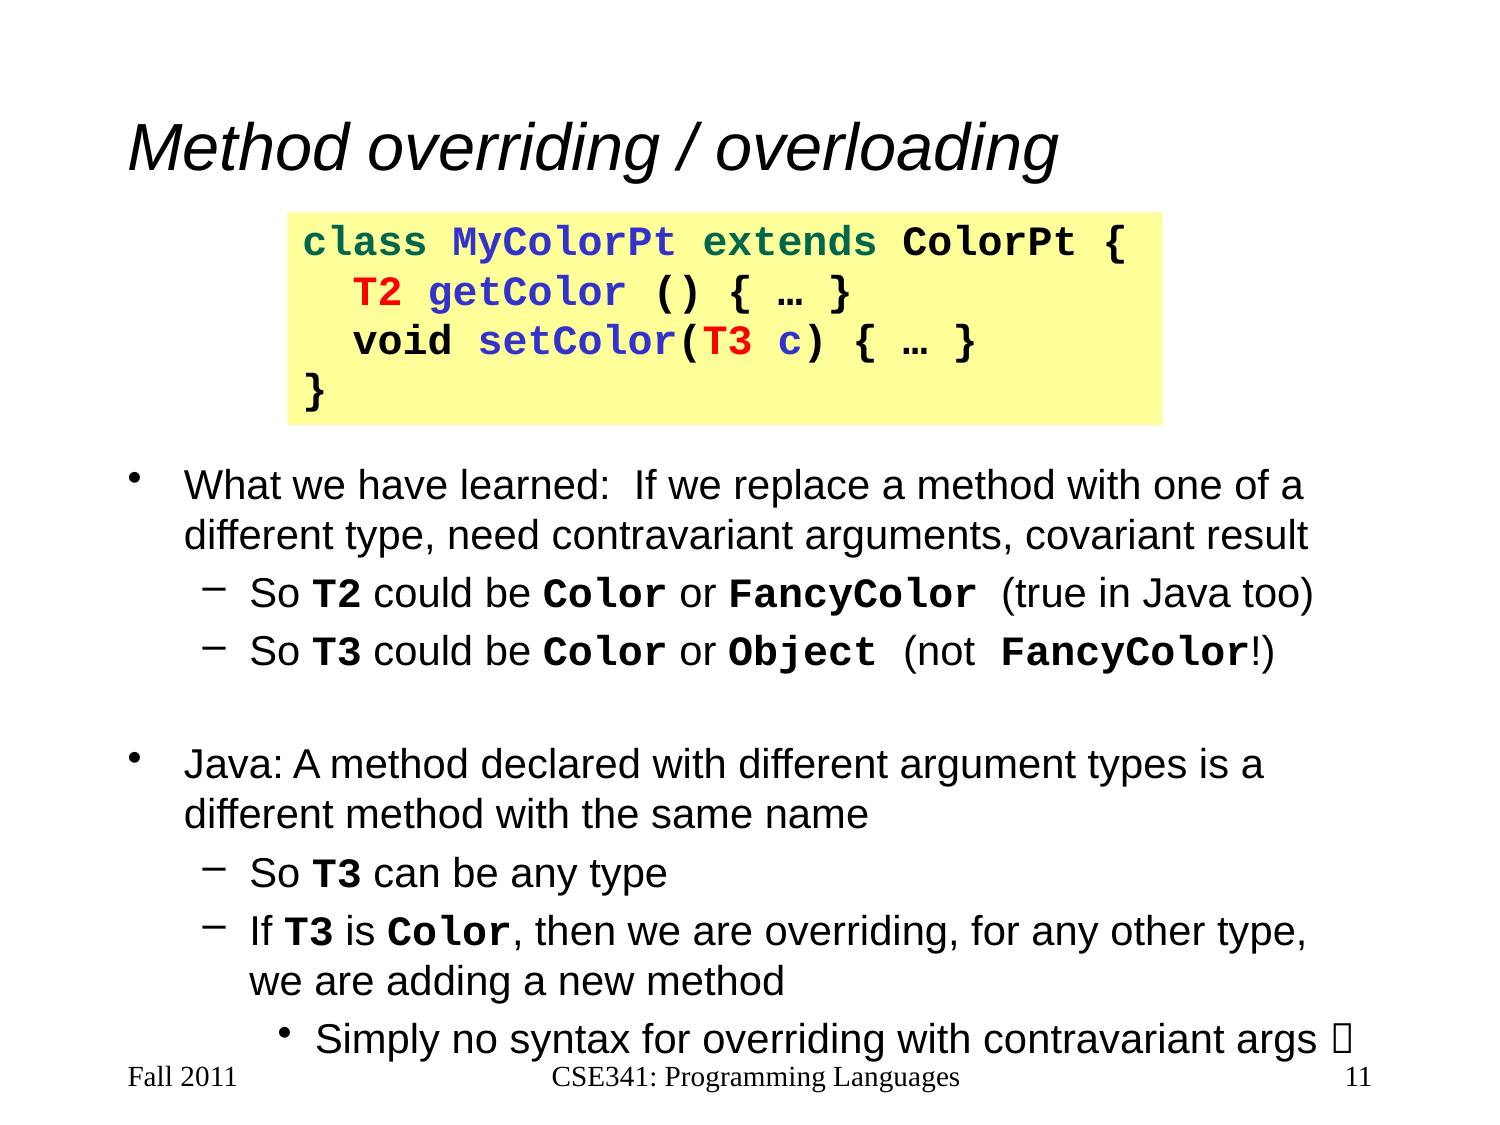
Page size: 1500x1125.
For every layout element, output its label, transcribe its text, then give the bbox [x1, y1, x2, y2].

footer CSE341: Programming Languages [474, 1049, 1038, 1125]
list What we have learned: If we replace a method with one of a different type, need contravariant arguments, covariant result So T2 could be Color or FancyColor (true in Java too) So T3 could be Color or Object (not FancyColor!) Java: A method declared with different argument types is a different method with the same name So T3 can be any type If T3 is Color, then we are overriding, for any other type, we are adding a new method Simply no syntax for overriding with contravariant args  [112, 449, 1388, 1063]
slide_number Fall 2011 [112, 1049, 426, 1125]
slide_number 11 [1074, 1049, 1388, 1125]
text_box class MyColorPt extends ColorPt { T2 getColor () { … } void setColor(T3 c) { … } } [287, 212, 1163, 425]
title Method overriding / overloading [112, 49, 1388, 238]
